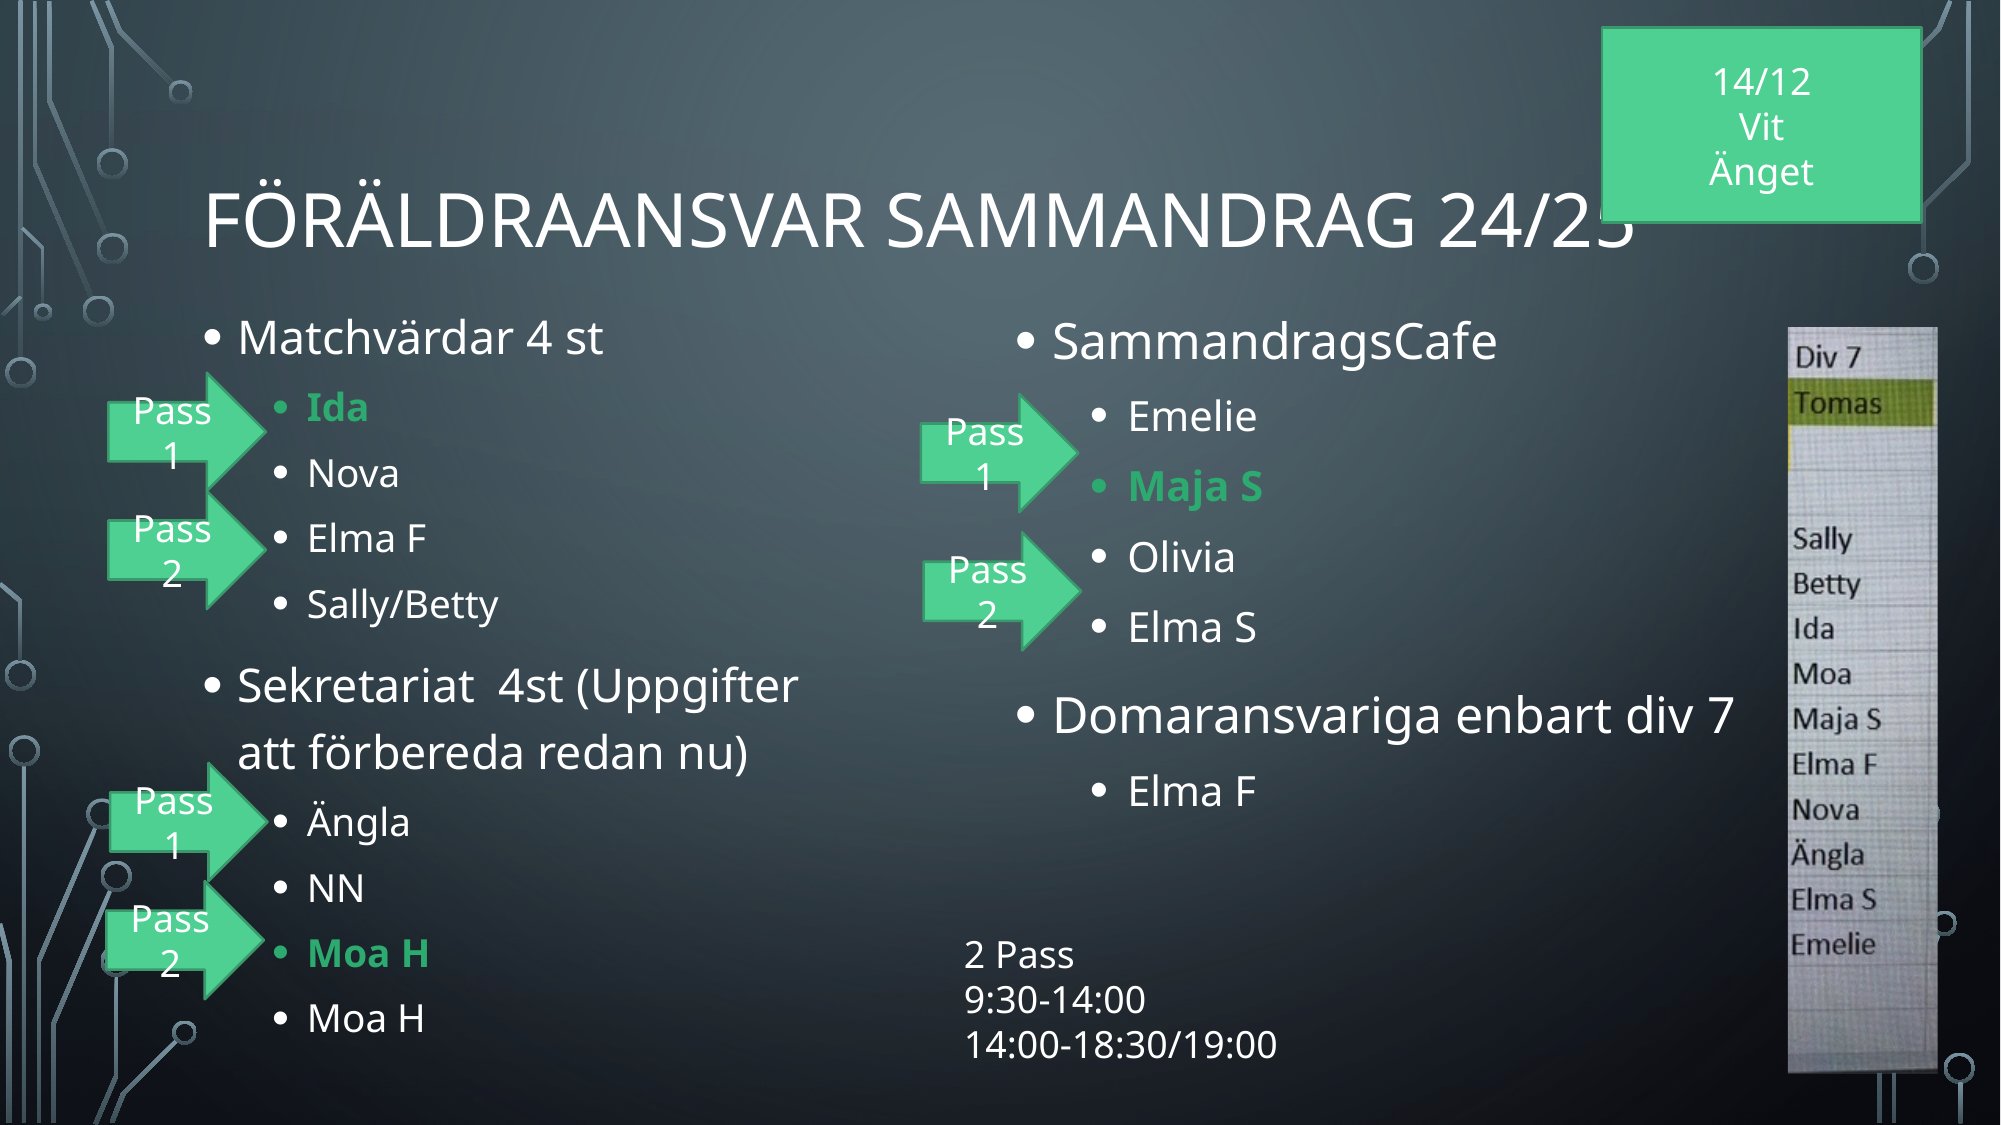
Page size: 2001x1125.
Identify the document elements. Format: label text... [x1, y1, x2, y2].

text_box 14/12 Vit Änget [1601, 26, 1923, 224]
text_box 2 Pass 9:30-14:00 14:00-18:30/19:00 [949, 923, 1469, 1074]
text_box Pass 2 [922, 531, 1083, 652]
text_box Pass 2 [107, 489, 267, 611]
list Matchvärdar 4 st Ida Nova Elma F Sally/Betty Sekretariat 4st (Uppgifter att förbereda redan nu) Ängla NN Moa H Moa H [187, 289, 817, 1078]
text_box Pass 1 [108, 761, 269, 883]
title Föräldraansvar SAMMANDRAG 24/25 [187, 101, 1813, 344]
text_box SammandragsCafe Emelie Maja S Olivia Elma S Domaransvariga enbart div 7 Elma F [999, 289, 1762, 1078]
text_box Pass 1 [919, 392, 1080, 514]
text_box Pass 2 [105, 879, 265, 1001]
text_box Pass 1 [107, 371, 267, 491]
picture [1787, 327, 1938, 1076]
